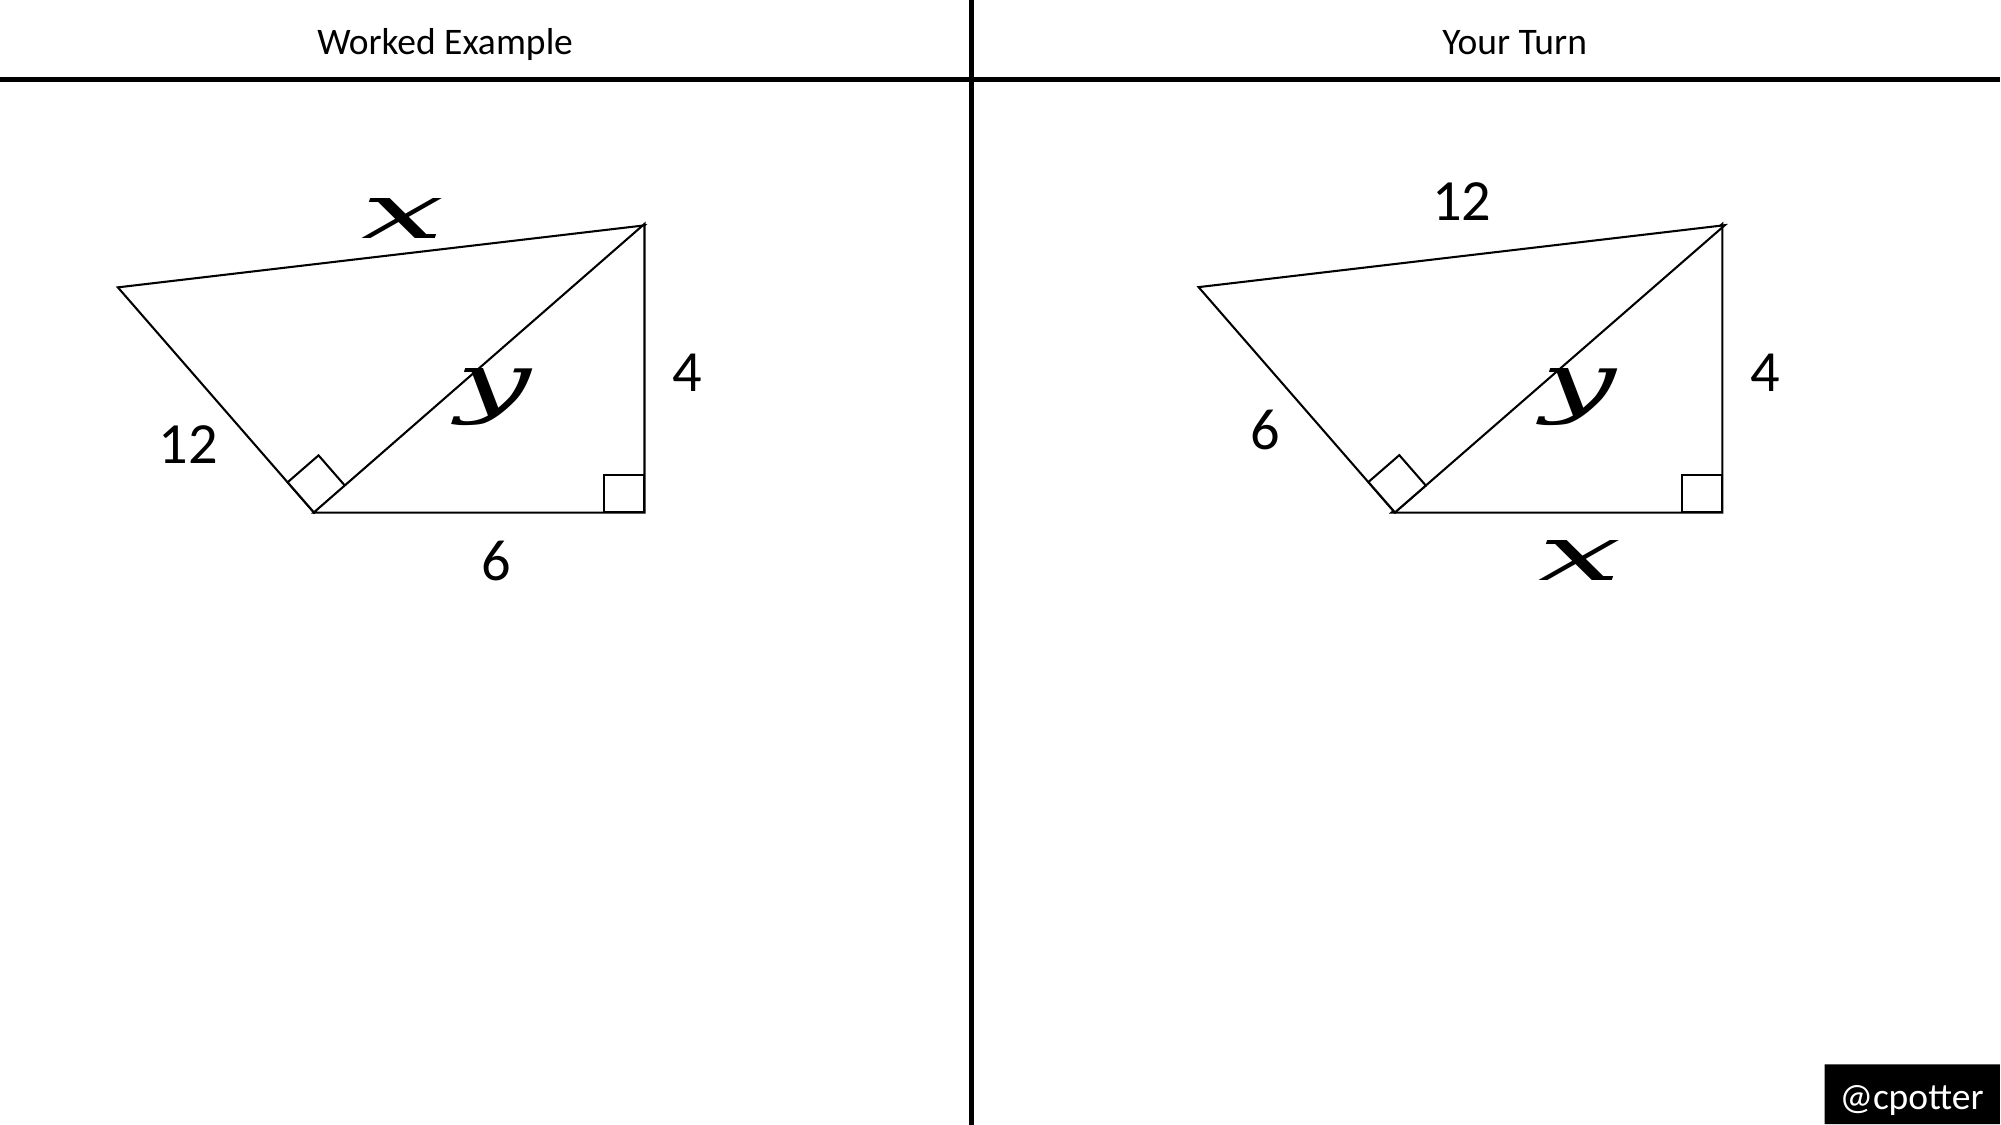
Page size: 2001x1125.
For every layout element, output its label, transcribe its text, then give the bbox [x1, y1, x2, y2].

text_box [231, 80, 531, 476]
text_box 4 [645, 325, 736, 411]
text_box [231, 37, 531, 79]
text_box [313, 223, 645, 513]
text_box 6 [448, 514, 545, 600]
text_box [1217, 106, 1814, 600]
text_box 12 [140, 398, 237, 483]
text_box @cpotter [1824, 1064, 2000, 1125]
text_box Your Turn [1369, 9, 1660, 70]
text_box Worked Example [300, 9, 591, 70]
